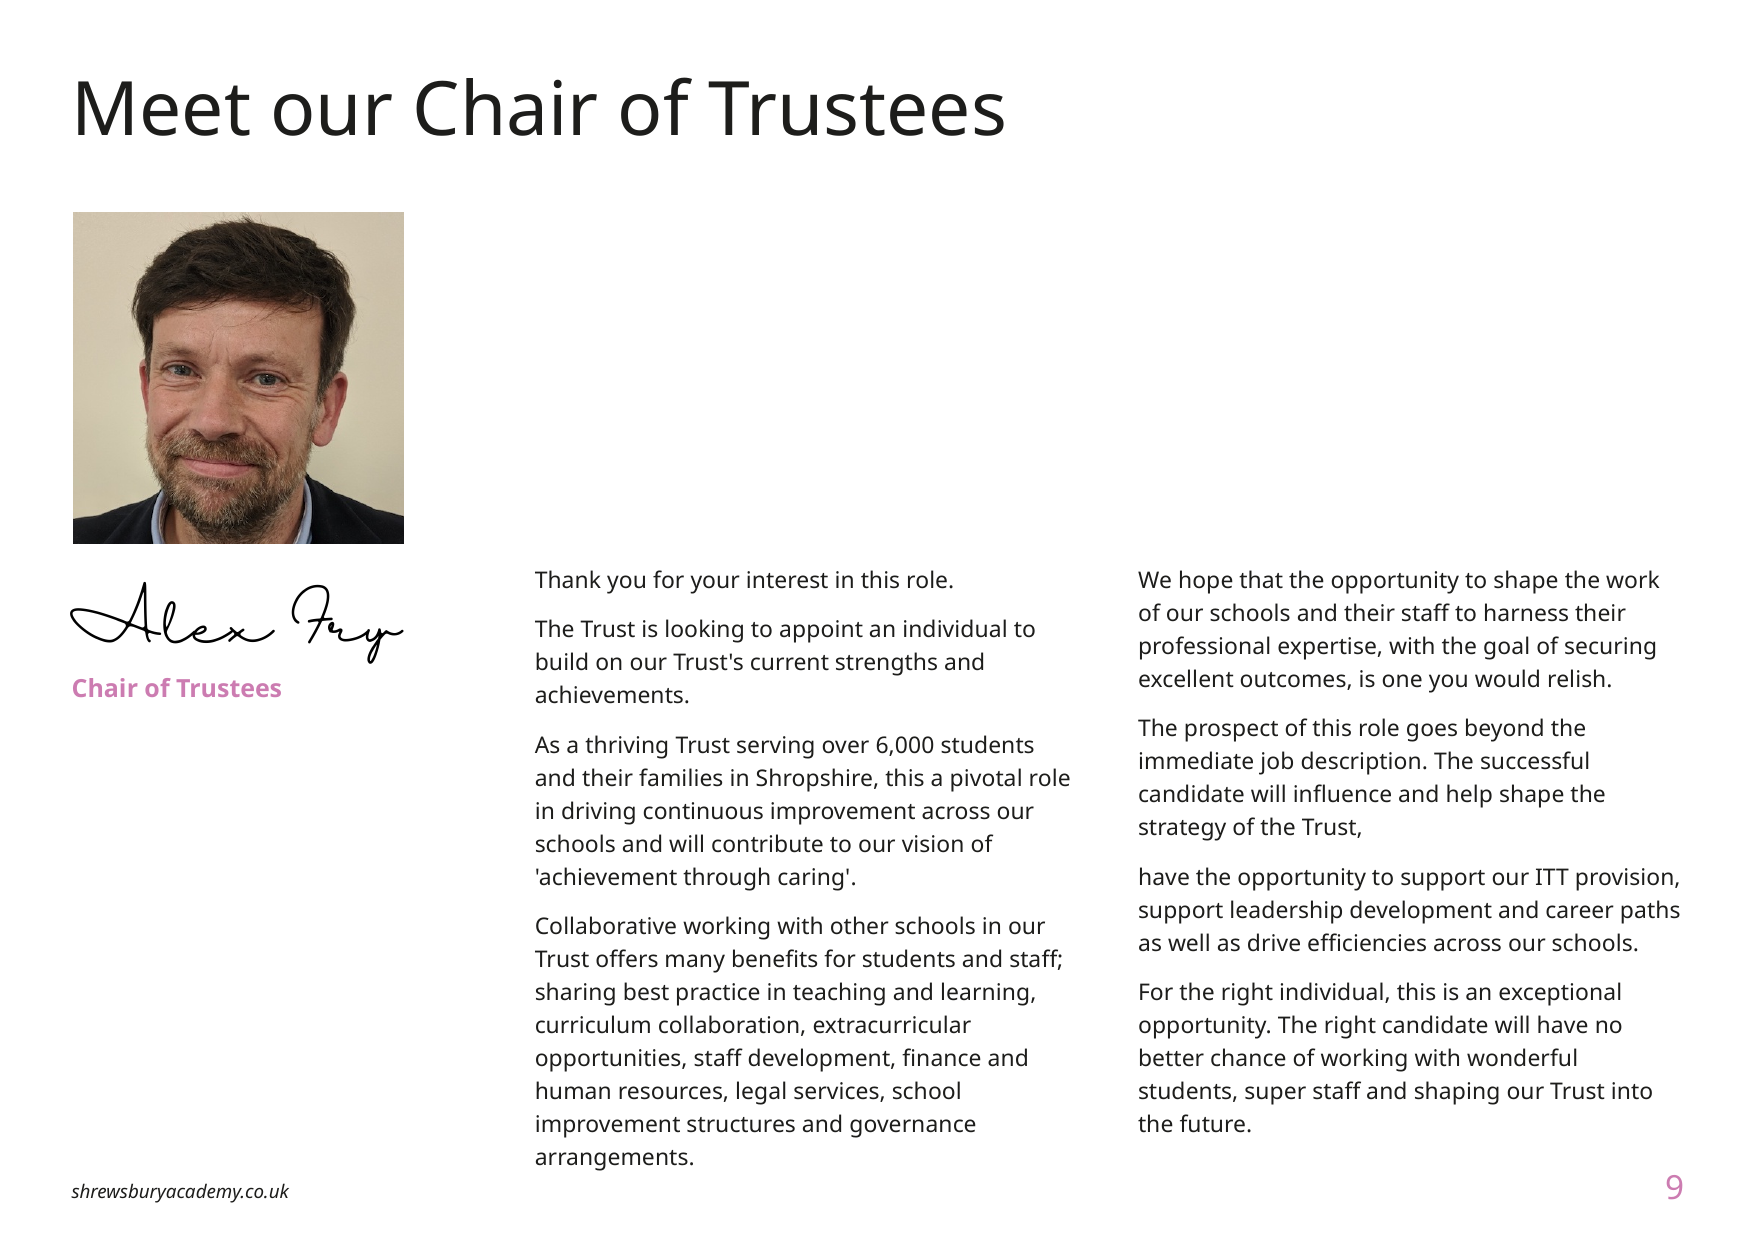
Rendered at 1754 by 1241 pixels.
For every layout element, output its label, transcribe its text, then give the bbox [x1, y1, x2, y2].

picture [58, 212, 510, 684]
list Chair of Trustees [71, 684, 458, 708]
list Thank you for your interest in this role. The Trust is looking to appoint an individual to build on our Trust's current strengths and achievements. As a thriving Trust serving over 6,000 students and their families in Shropshire, this a pivotal role in driving continuous improvement across our schools and will contribute to our vision of 'achievement through caring'. Collaborative working with other schools in our Trust offers many benefits for students and staff; sharing best practice in teaching and learning, curriculum collaboration, extracurricular opportunities, staff development, finance and human resources, legal services, school improvement structures and governance arrangements. We hope that the opportunity to shape the work of our schools and their staff to harness their professional expertise, with the goal of securing excellent outcomes, is one you would relish. The prospect of this role goes beyond the immediate job description. The successful candidate will influence and help shape the strategy of the Trust, have the opportunity to support our ITT provision, support leadership development and career paths as well as drive efficiencies across our schools. For the right individual, this is an exceptional opportunity. The right candidate will have no better chance of working with wonderful students, super staff and shaping our Trust into the future. [534, 559, 1683, 1127]
title Meet our Chair of Trustees [71, 70, 1684, 153]
